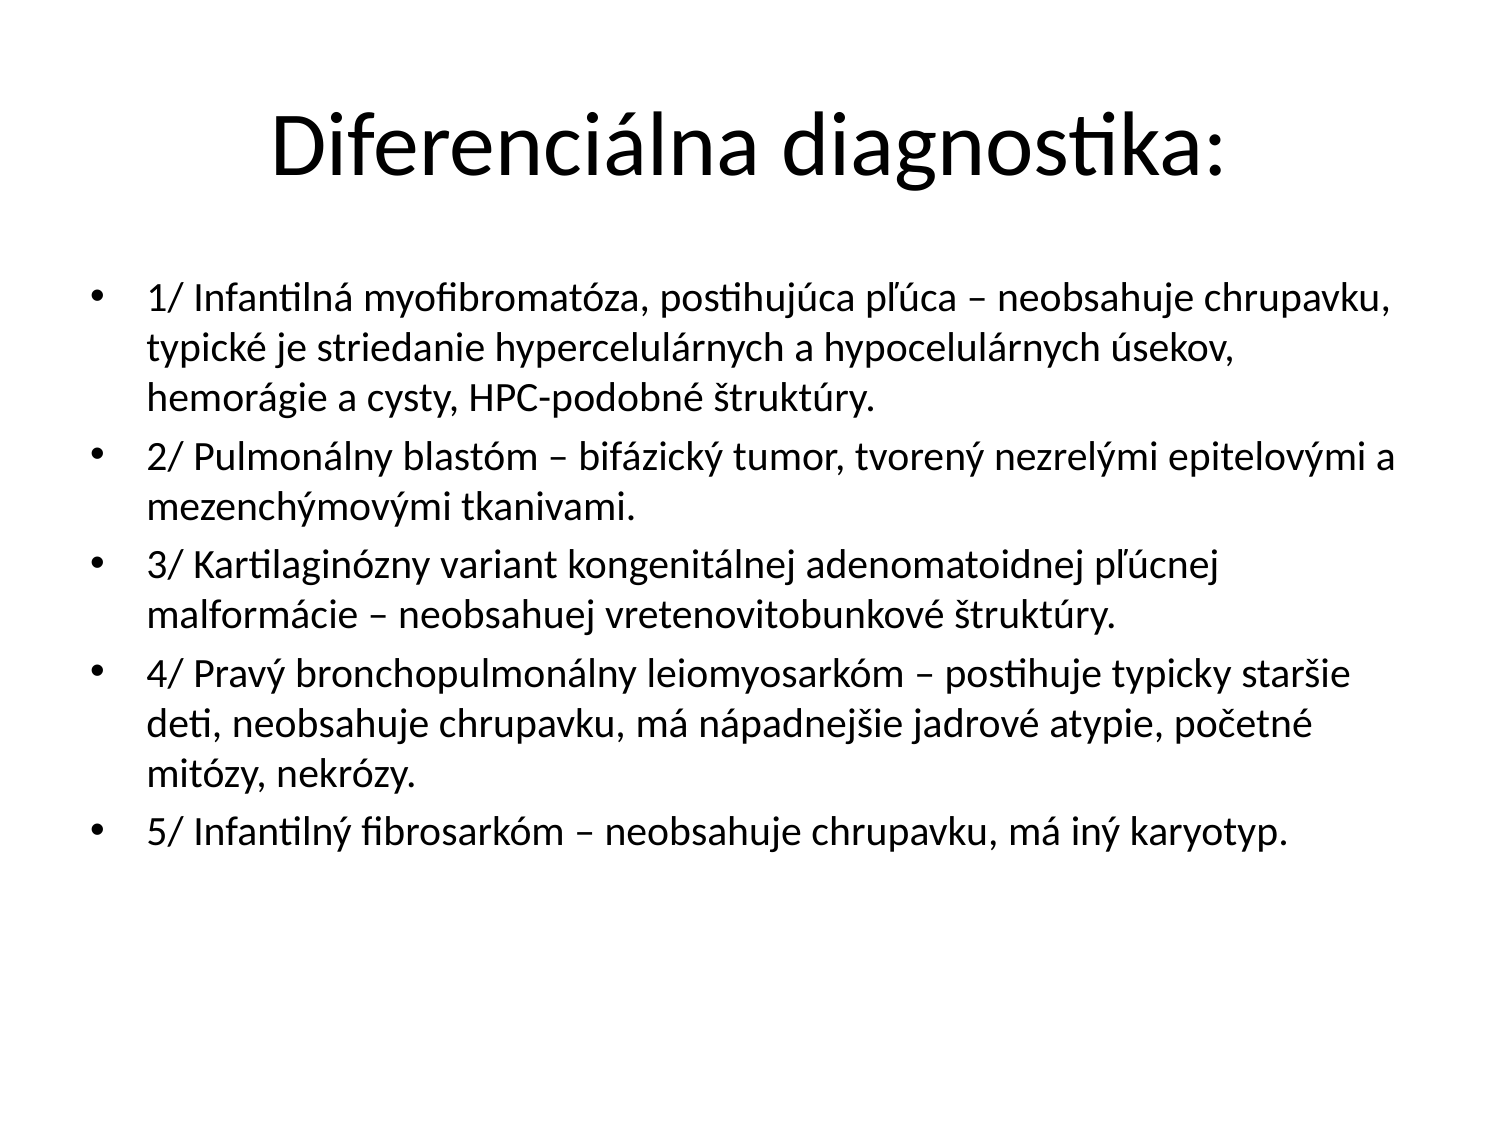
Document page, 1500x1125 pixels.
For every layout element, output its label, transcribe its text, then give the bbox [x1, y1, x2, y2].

title Diferenciálna diagnostika: [75, 45, 1425, 233]
list 1/ Infantilná myofibromatóza, postihujúca pľúca – neobsahuje chrupavku, typické je striedanie hypercelulárnych a hypocelulárnych úsekov, hemorágie a cysty, HPC-podobné štruktúry. 2/ Pulmonálny blastóm – bifázický tumor, tvorený nezrelými epitelovými a mezenchýmovými tkanivami. 3/ Kartilaginózny variant kongenitálnej adenomatoidnej pľúcnej malformácie – neobsahuej vretenovitobunkové štruktúry. 4/ Pravý bronchopulmonálny leiomyosarkóm – postihuje typicky staršie deti, neobsahuje chrupavku, má nápadnejšie jadrové atypie, početné mitózy, nekrózy. 5/ Infantilný fibrosarkóm – neobsahuje chrupavku, má iný karyotyp. [75, 262, 1425, 1005]
